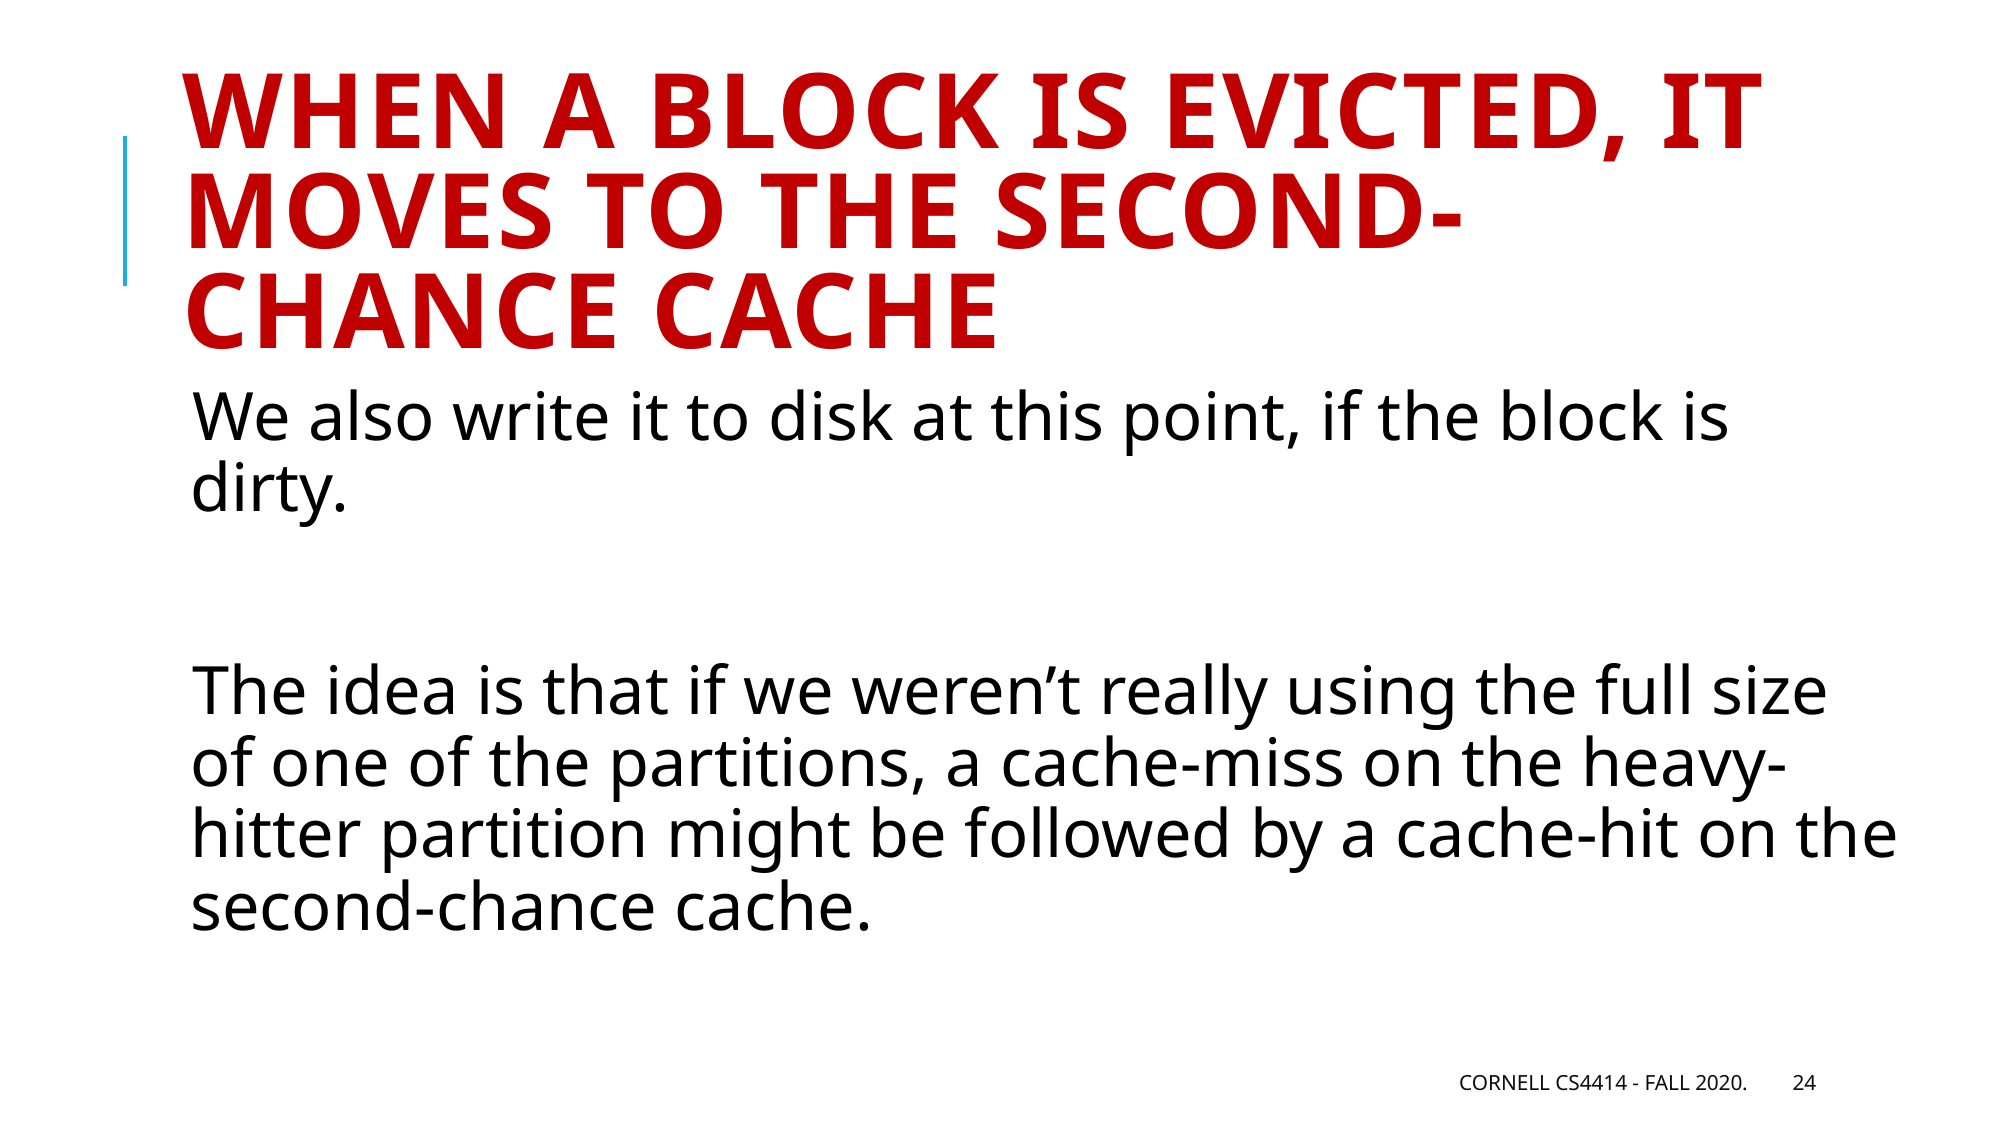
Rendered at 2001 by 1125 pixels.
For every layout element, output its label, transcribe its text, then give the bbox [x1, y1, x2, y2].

list We also write it to disk at this point, if the block is dirty. The idea is that if we weren’t really using the full size of one of the partitions, a cache-miss on the heavy-hitter partition might be followed by a cache-hit on the second-chance cache. [168, 375, 1914, 1035]
title When a block is evicted, it moves to the second-chance cache [168, 96, 1914, 342]
slide_number 24 [1777, 1061, 1938, 1107]
footer Cornell CS4414 - Fall 2020. [794, 1061, 1763, 1107]
